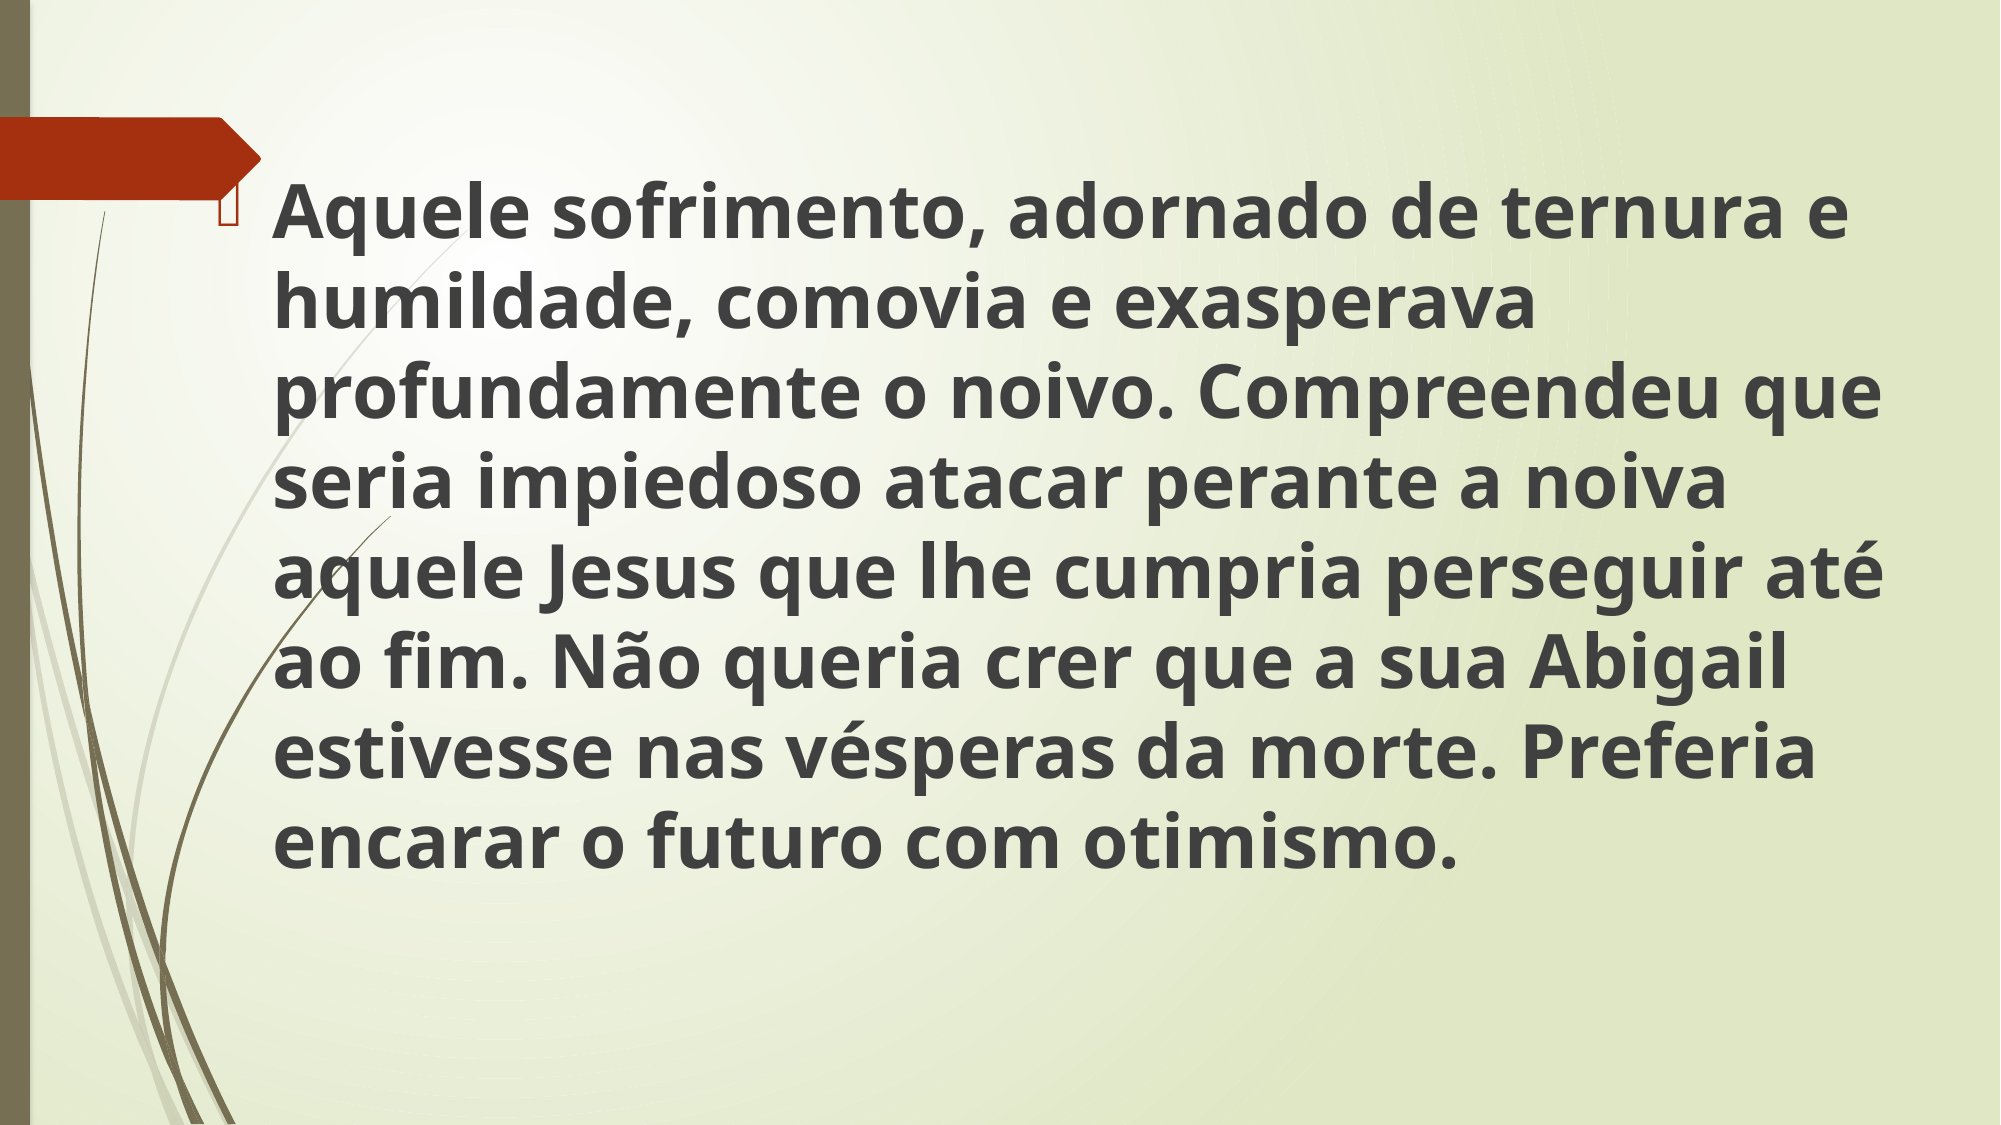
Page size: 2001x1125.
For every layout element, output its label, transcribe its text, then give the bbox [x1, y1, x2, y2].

list Aquele sofrimento, adornado de ternura e humildade, comovia e exasperava profundamente o noivo. Compreendeu que seria impiedoso atacar perante a noiva aquele Jesus que lhe cumpria perseguir até ao fim. Não queria crer que a sua Abigail estivesse nas vésperas da morte. Preferia encarar o futuro com otimismo. [201, 0, 2000, 1125]
